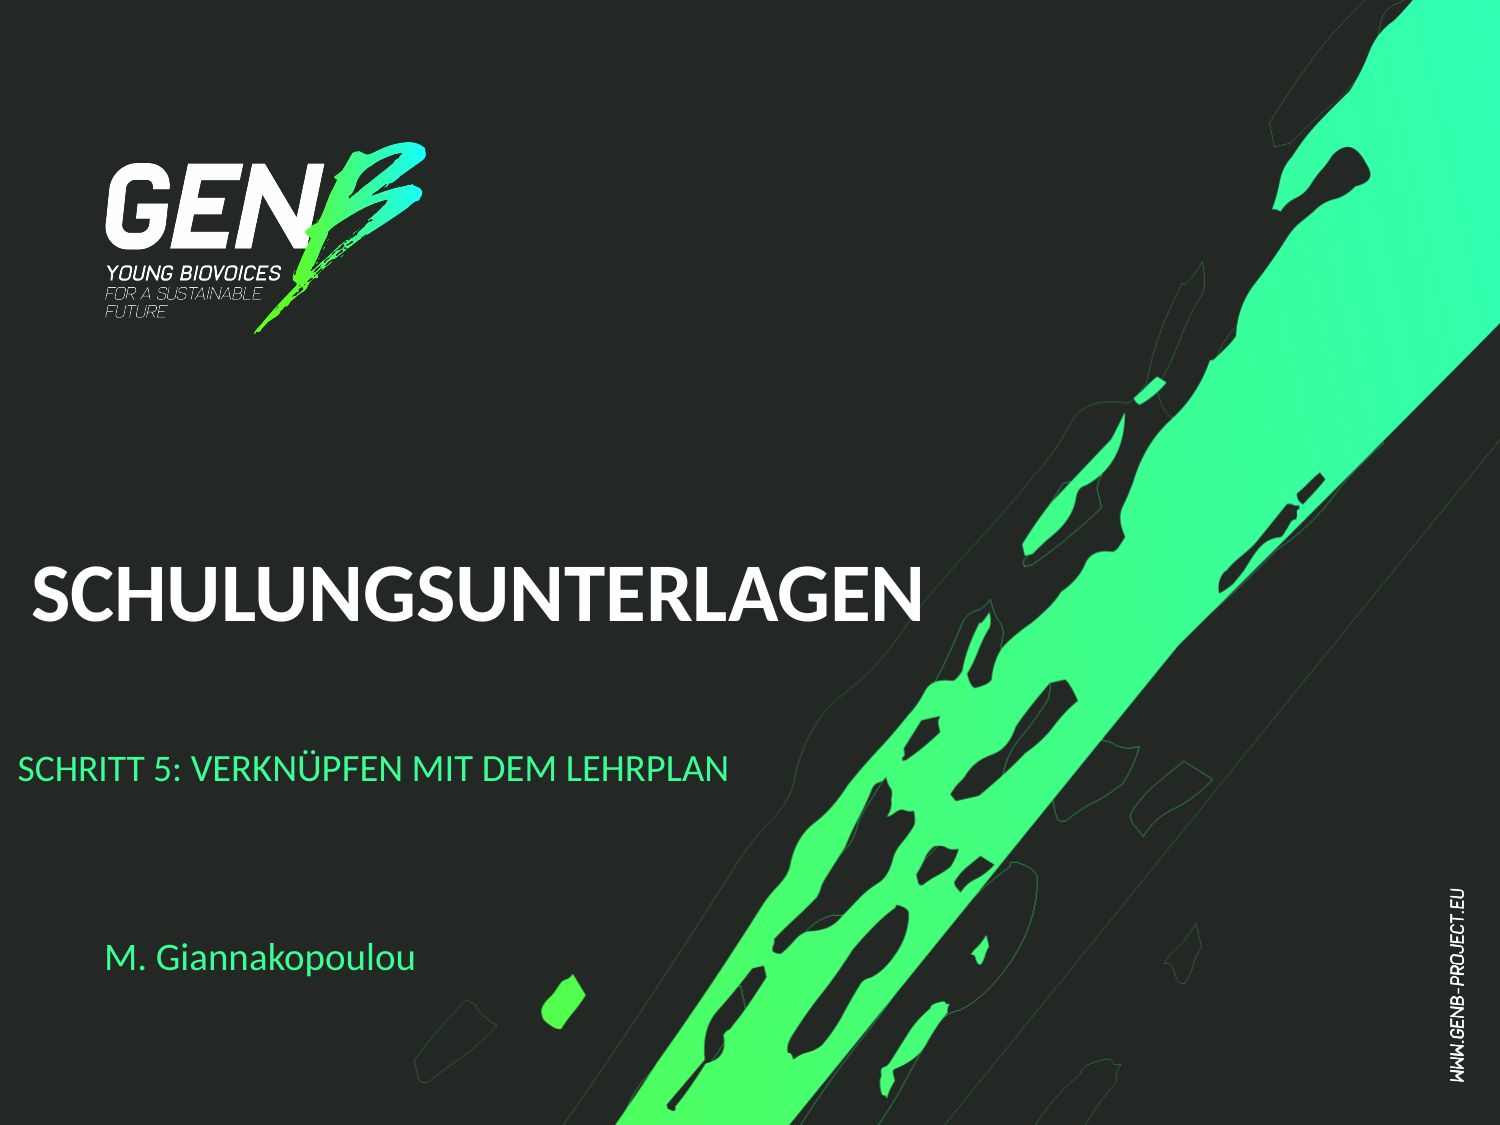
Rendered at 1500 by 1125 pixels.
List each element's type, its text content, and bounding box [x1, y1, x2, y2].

text_box M. Giannakopoulou [104, 905, 588, 1005]
subtitle SCHRITT 5: VERKNÜPFEN MIT DEM LEHRPLAN​ [17, 716, 809, 816]
picture [0, 0, 1500, 1125]
title SCHULUNGSUNTERLAGEN [31, 541, 950, 746]
